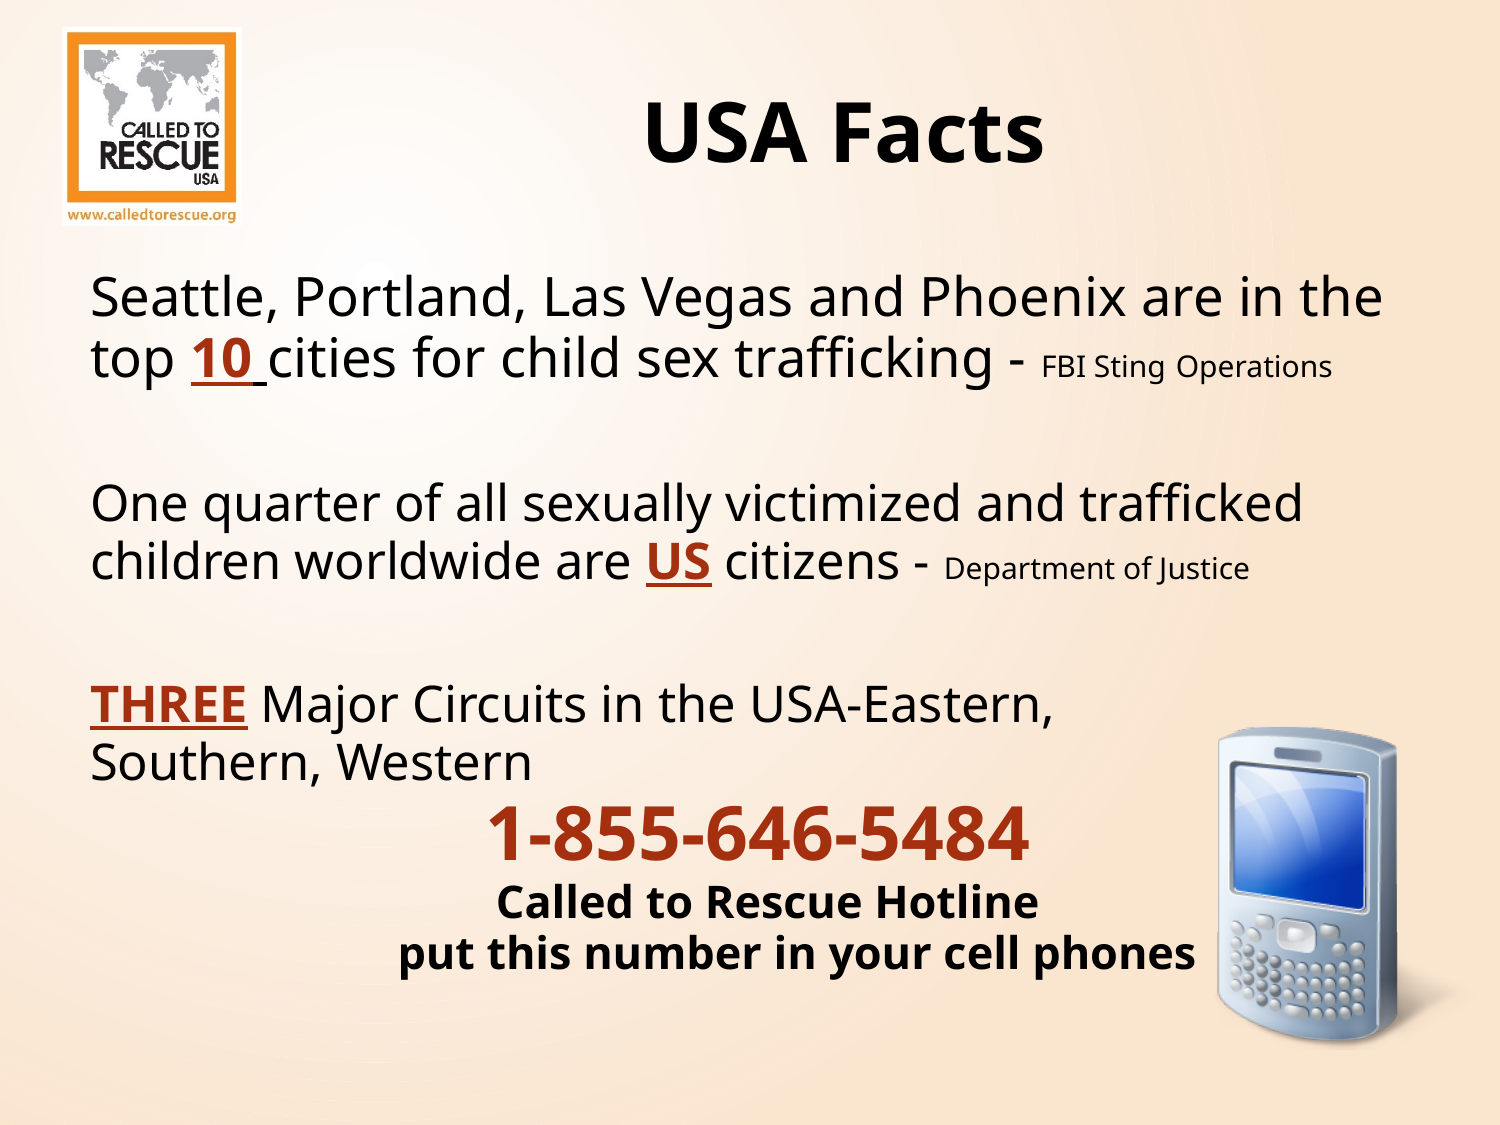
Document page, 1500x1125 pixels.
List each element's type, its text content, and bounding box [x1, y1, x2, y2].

picture [1159, 719, 1491, 1050]
text_box USA Facts [262, 71, 1425, 187]
picture [62, 27, 243, 226]
text_box Seattle, Portland, Las Vegas and Phoenix are in the top 10 cities for child sex trafficking - FBI Sting Operations One quarter of all sexually victimized and trafficked children worldwide are US citizens - Department of Justice THREE Major Circuits in the USA-Eastern, Southern, Western 1-855-646-5484 Called to Rescue Hotline put this number in your cell phones [71, 201, 1446, 1125]
